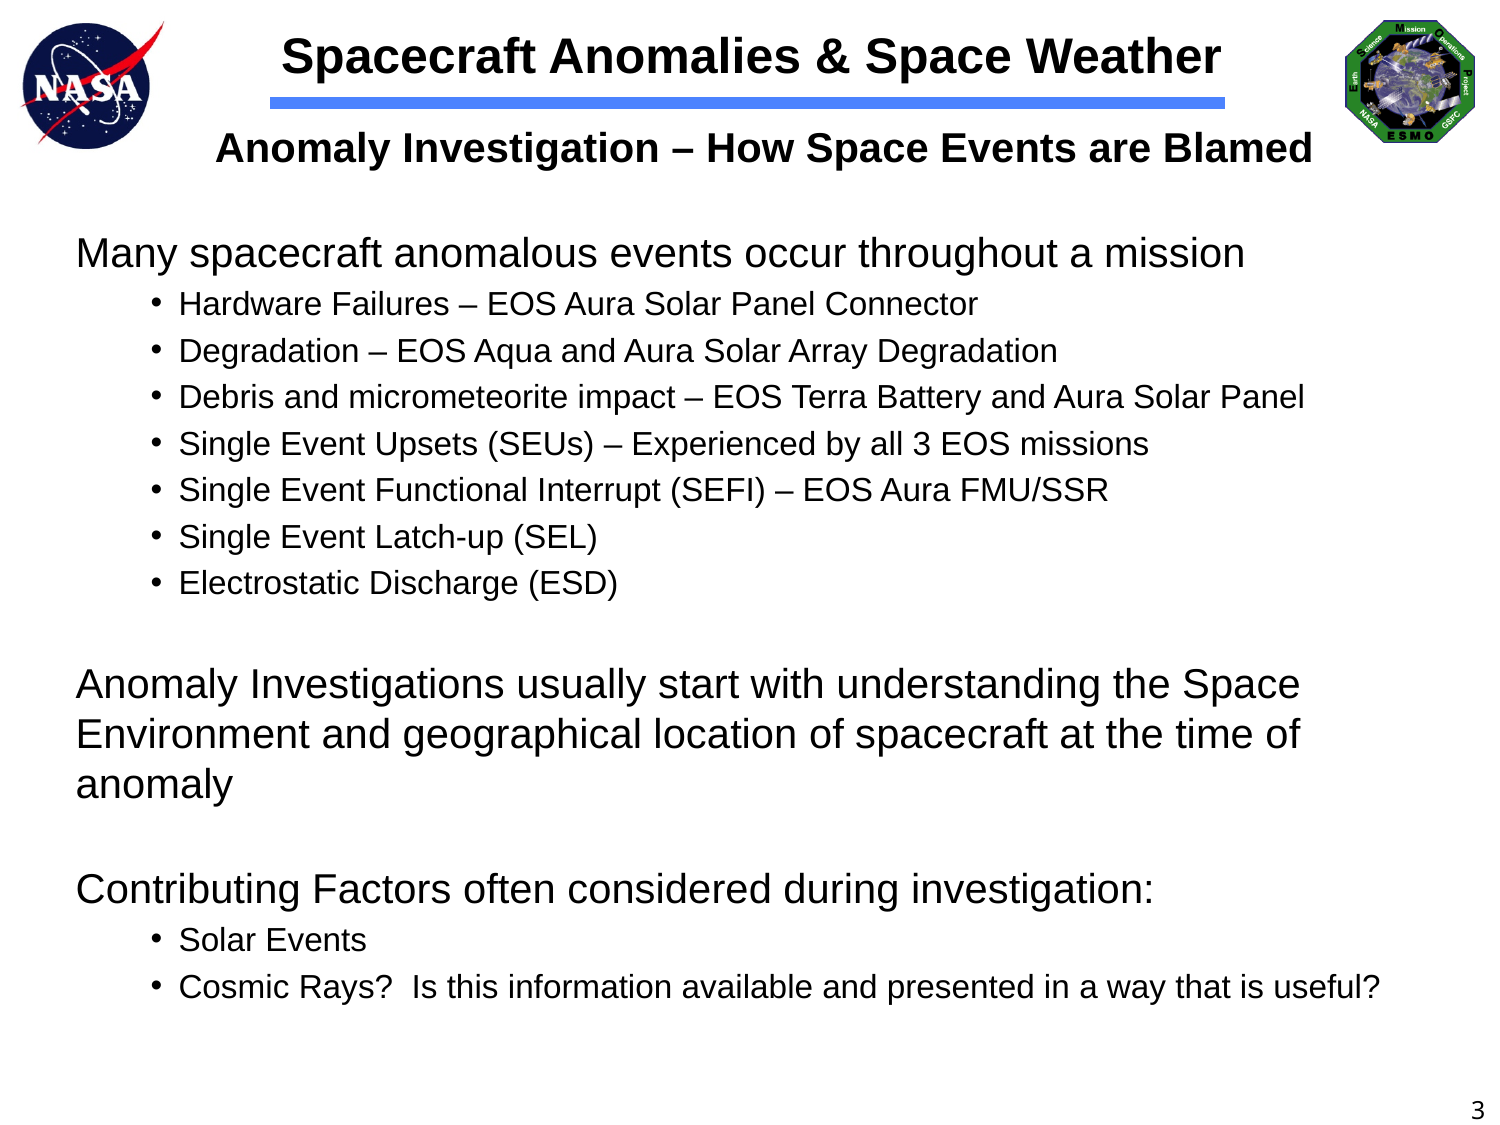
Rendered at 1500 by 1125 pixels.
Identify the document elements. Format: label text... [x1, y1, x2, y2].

text_box Spacecraft Anomalies & Space Weather [76, 16, 1427, 91]
text_box Anomaly Investigation – How Space Events are Blamed Many spacecraft anomalous events occur throughout a mission Hardware Failures – EOS Aura Solar Panel Connector Degradation – EOS Aqua and Aura Solar Array Degradation Debris and micrometeorite impact – EOS Terra Battery and Aura Solar Panel Single Event Upsets (SEUs) – Experienced by all 3 EOS missions Single Event Functional Interrupt (SEFI) – EOS Aura FMU/SSR Single Event Latch-up (SEL) Electrostatic Discharge (ESD) Anomaly Investigations usually start with understanding the Space Environment and geographical location of spacecraft at the time of anomaly Contributing Factors often considered during investigation: Solar Events Cosmic Rays? Is this information available and presented in a way that is useful? [60, 113, 1468, 1013]
picture [17, 0, 173, 164]
picture [1345, 20, 1475, 143]
